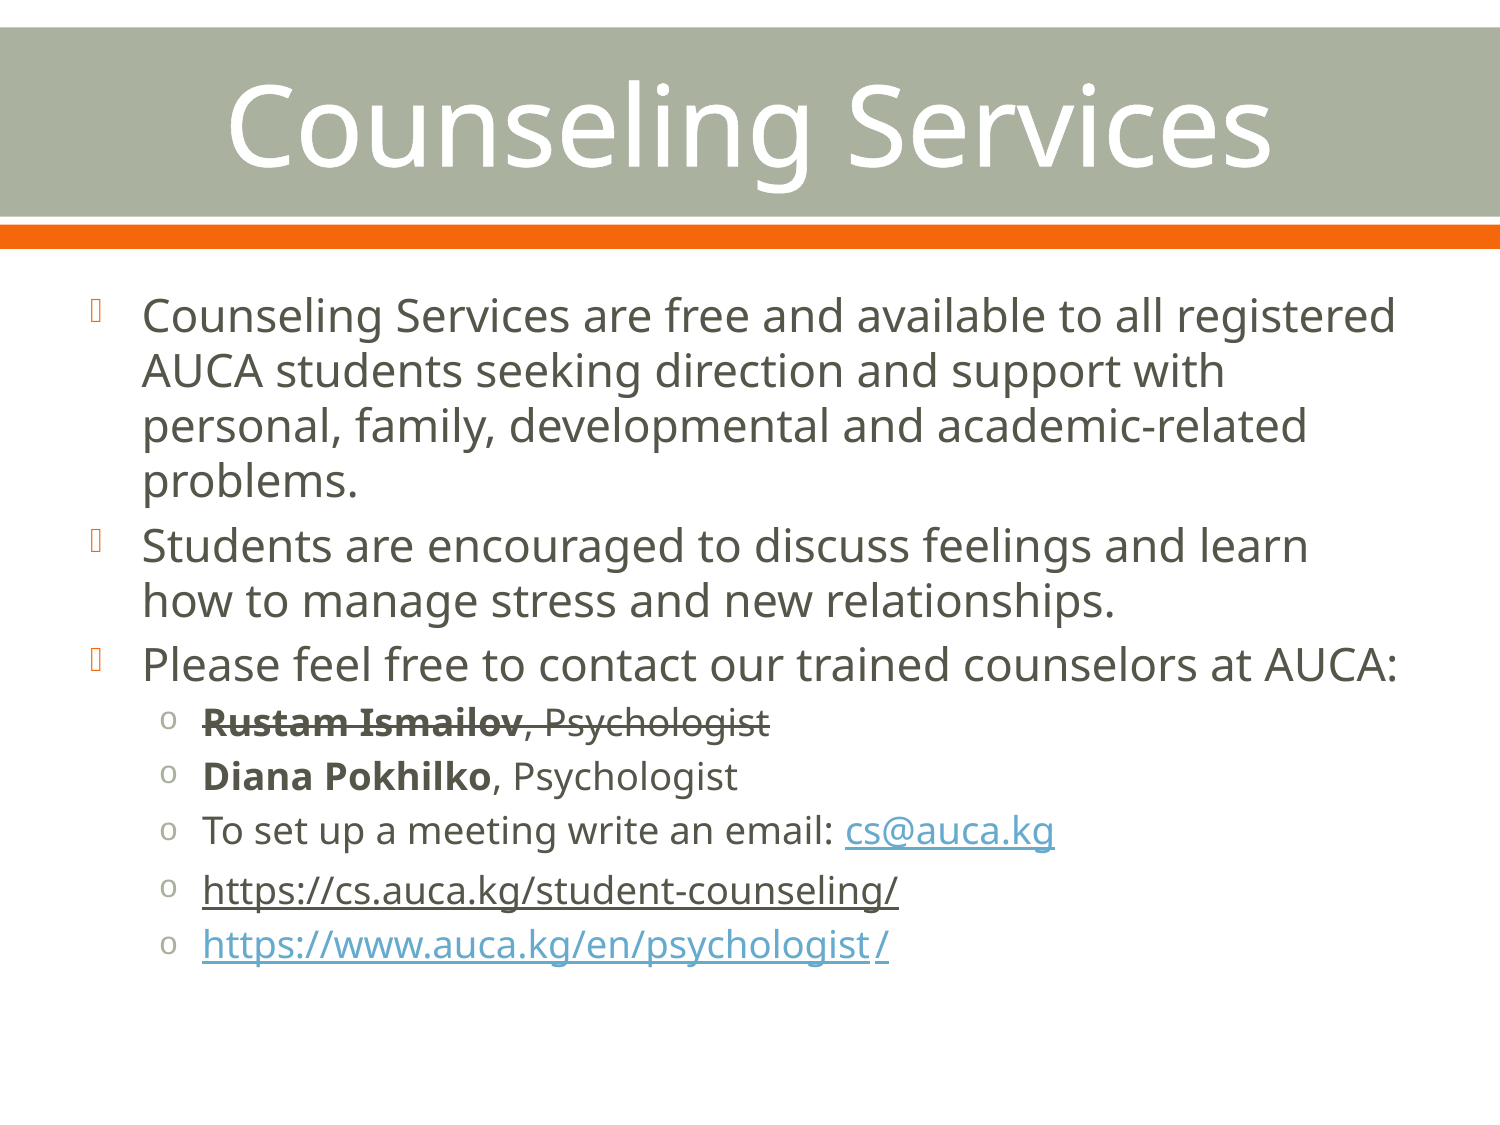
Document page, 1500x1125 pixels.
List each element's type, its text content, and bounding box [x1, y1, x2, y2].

list Counseling Services are free and available to all registered AUCA students seeking direction and support with personal, family, developmental and academic-related problems. Students are encouraged to discuss feelings and learn how to manage stress and new relationships. Please feel free to contact our trained counselors at AUCA: Rustam Ismailov, Psychologist Diana Pokhilko, Psychologist To set up a meeting write an email: cs@auca.kg https://cs.auca.kg/student-counseling/ https://www.auca.kg/en/psychologist/ [75, 278, 1425, 1005]
title Counseling Services [75, 29, 1425, 213]
